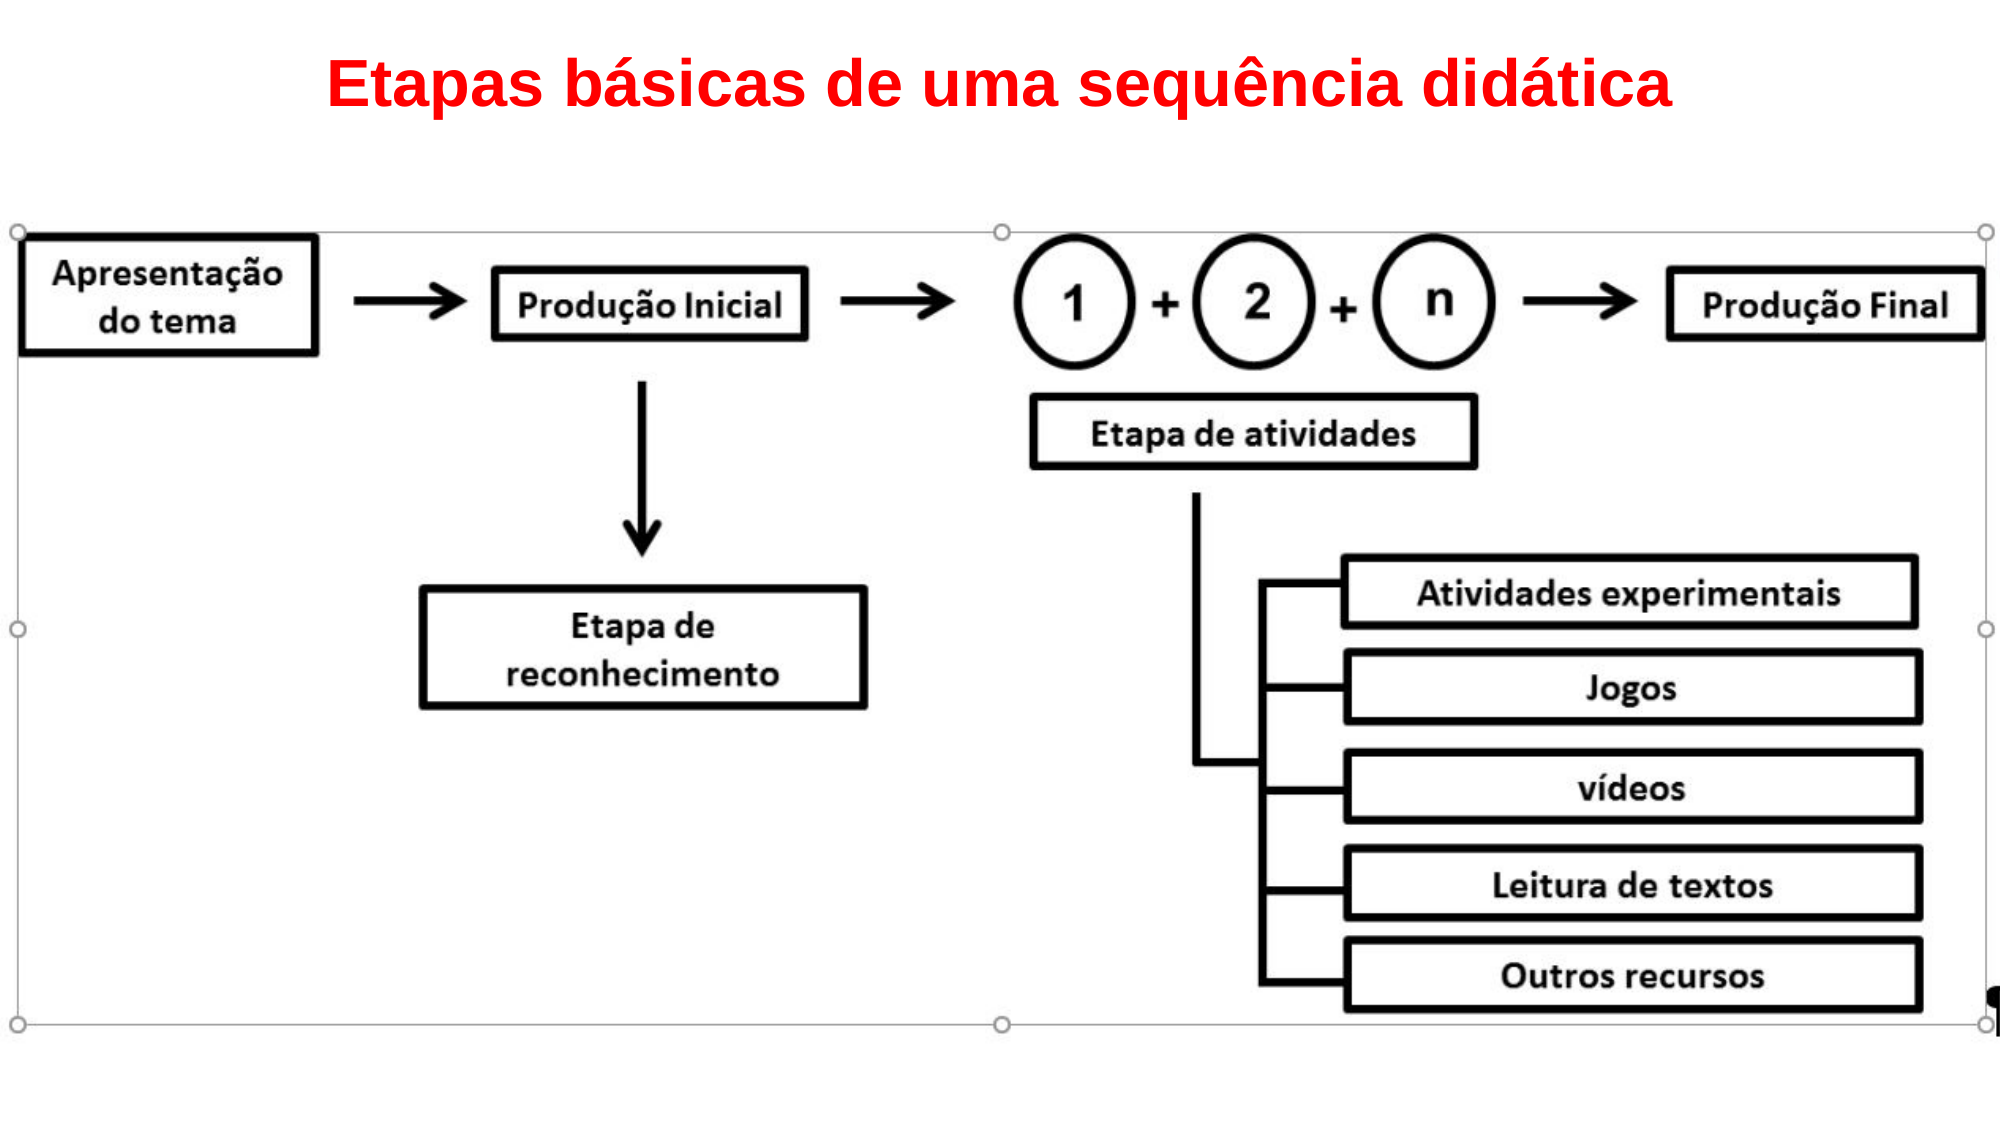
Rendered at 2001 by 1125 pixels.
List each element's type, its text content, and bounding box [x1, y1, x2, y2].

picture [0, 208, 2000, 1059]
text_box Etapas básicas de uma sequência didática [0, 31, 2000, 127]
